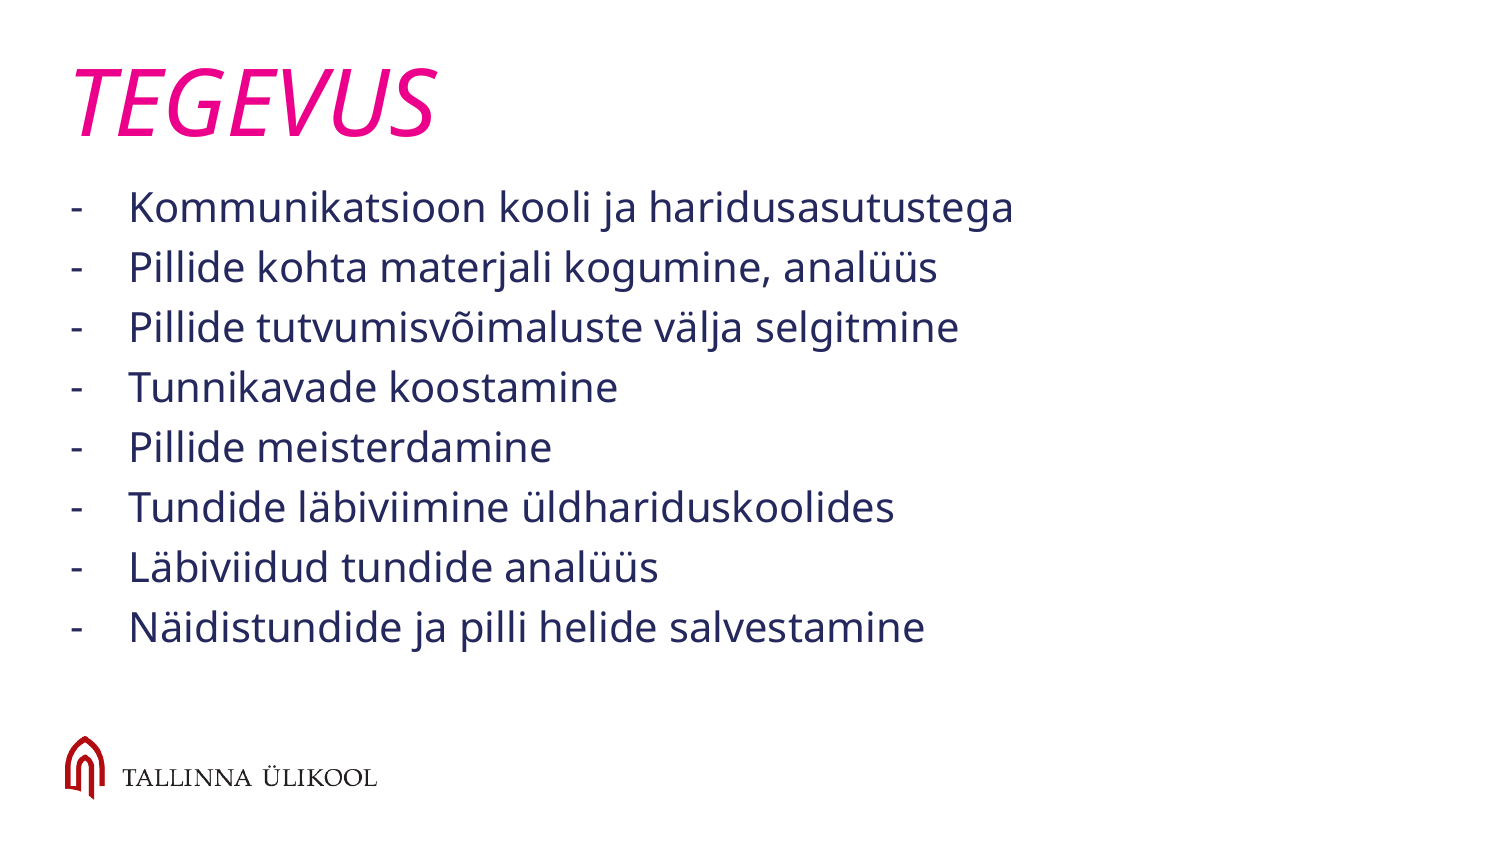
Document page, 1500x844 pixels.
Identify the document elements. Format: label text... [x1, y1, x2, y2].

picture [65, 735, 377, 800]
list Kommunikatsioon kooli ja haridusasutustega Pillide kohta materjali kogumine, analüüs Pillide tutvumisvõimaluste välja selgitmine Tunnikavade koostamine Pillide meisterdamine Tundide läbiviimine üldhariduskoolides Läbiviidud tundide analüüs Näidistundide ja pilli helide salvestamine [38, 162, 1306, 733]
title TEGEVUS [52, 6, 785, 163]
